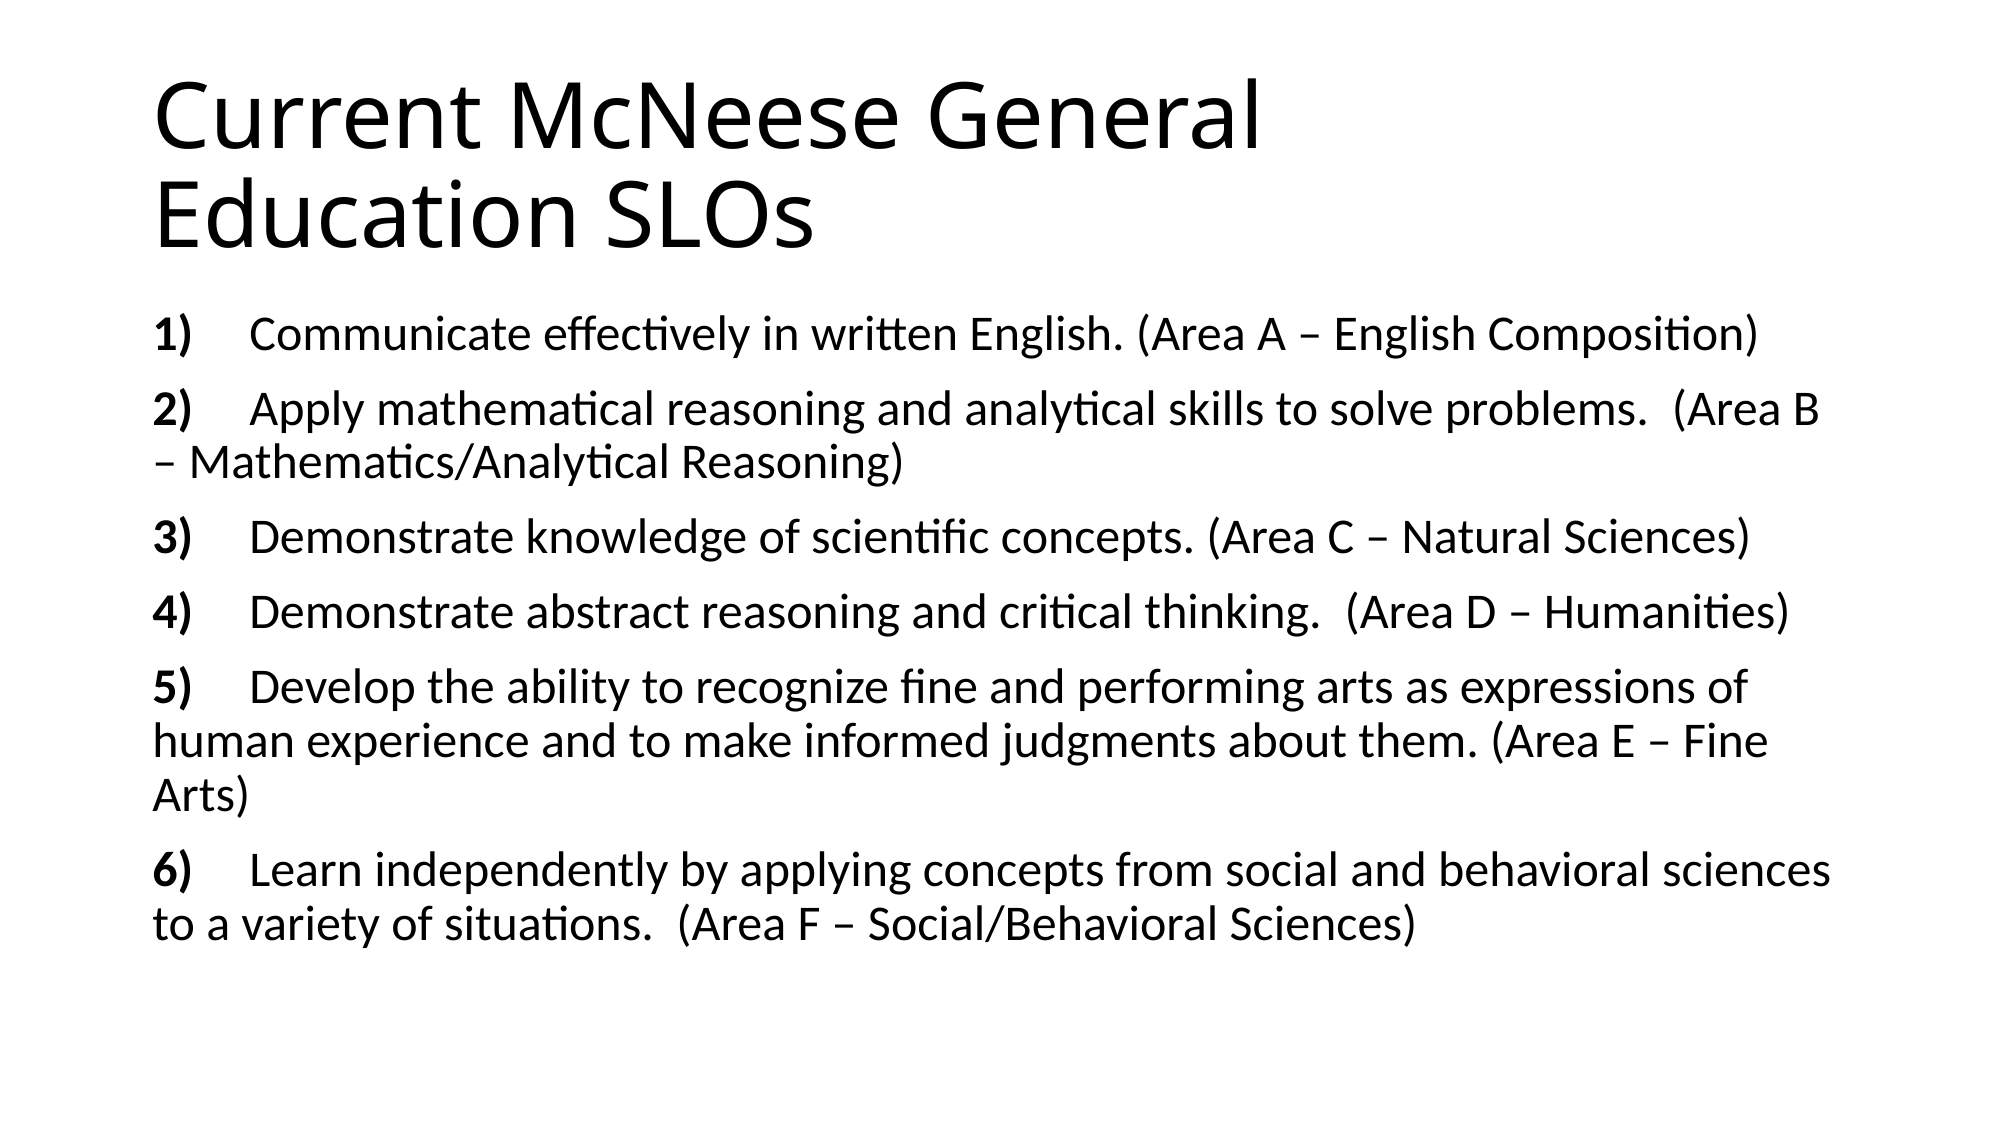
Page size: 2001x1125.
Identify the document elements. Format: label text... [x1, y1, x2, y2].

list 1) Communicate effectively in written English. (Area A – English Composition) 2) Apply mathematical reasoning and analytical skills to solve problems. (Area B – Mathematics/Analytical Reasoning) 3) Demonstrate knowledge of scientific concepts. (Area C – Natural Sciences) 4) Demonstrate abstract reasoning and critical thinking. (Area D – Humanities) 5) Develop the ability to recognize fine and performing arts as expressions of human experience and to make informed judgments about them. (Area E – Fine Arts) 6) Learn independently by applying concepts from social and behavioral sciences to a variety of situations. (Area F – Social/Behavioral Sciences) [137, 299, 1863, 1014]
title Current McNeese General Education SLOs [137, 59, 1863, 278]
